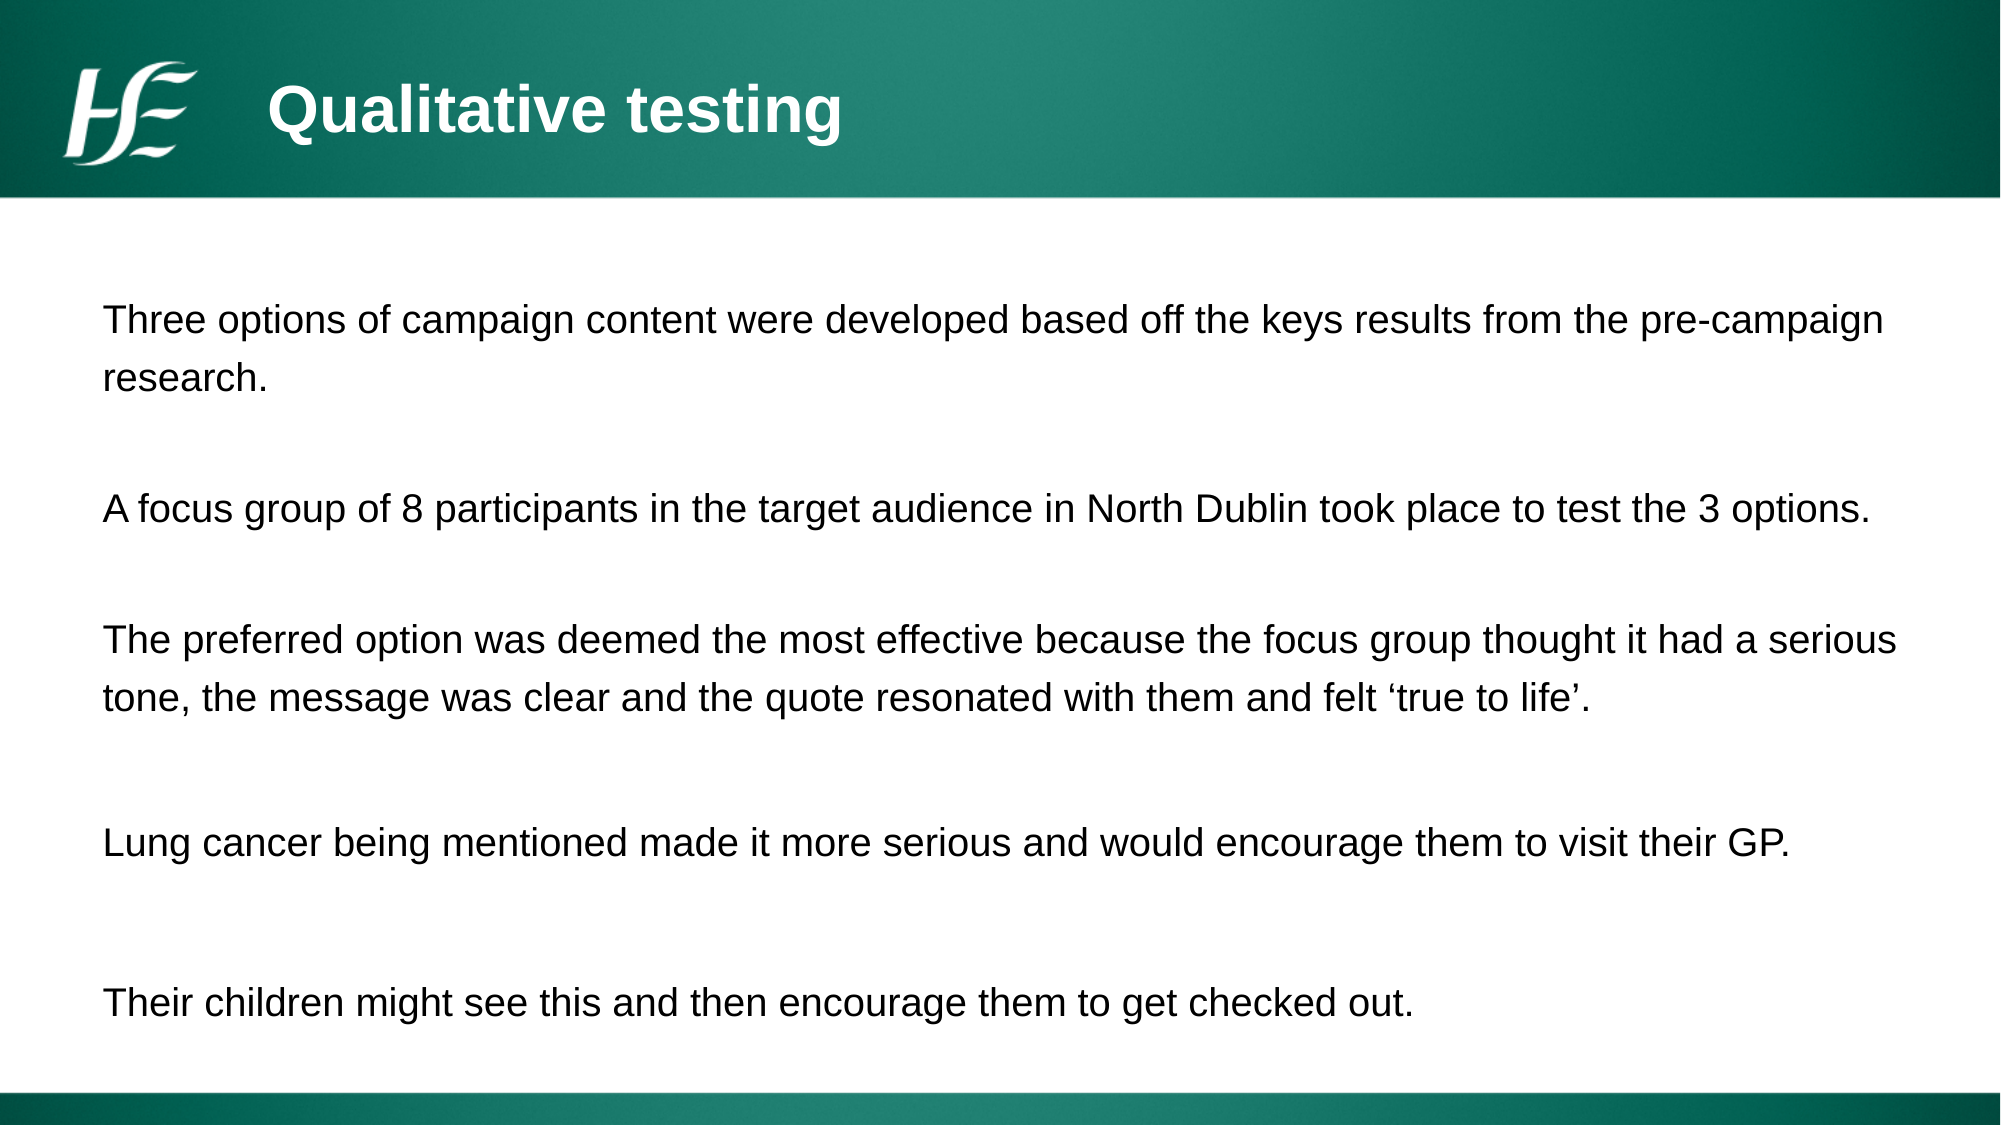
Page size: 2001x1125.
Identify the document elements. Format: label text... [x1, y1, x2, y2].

list Three options of campaign content were developed based off the keys results from the pre-campaign research. A focus group of 8 participants in the target audience in North Dublin took place to test the 3 options. The preferred option was deemed the most effective because the focus group thought it had a serious tone, the message was clear and the quote resonated with them and felt ‘true to life’. Lung cancer being mentioned made it more serious and would encourage them to visit their GP. Their children might see this and then encourage them to get checked out. [102, 284, 1903, 1038]
picture [0, 0, 2001, 1125]
list Qualitative testing [267, 65, 1607, 194]
